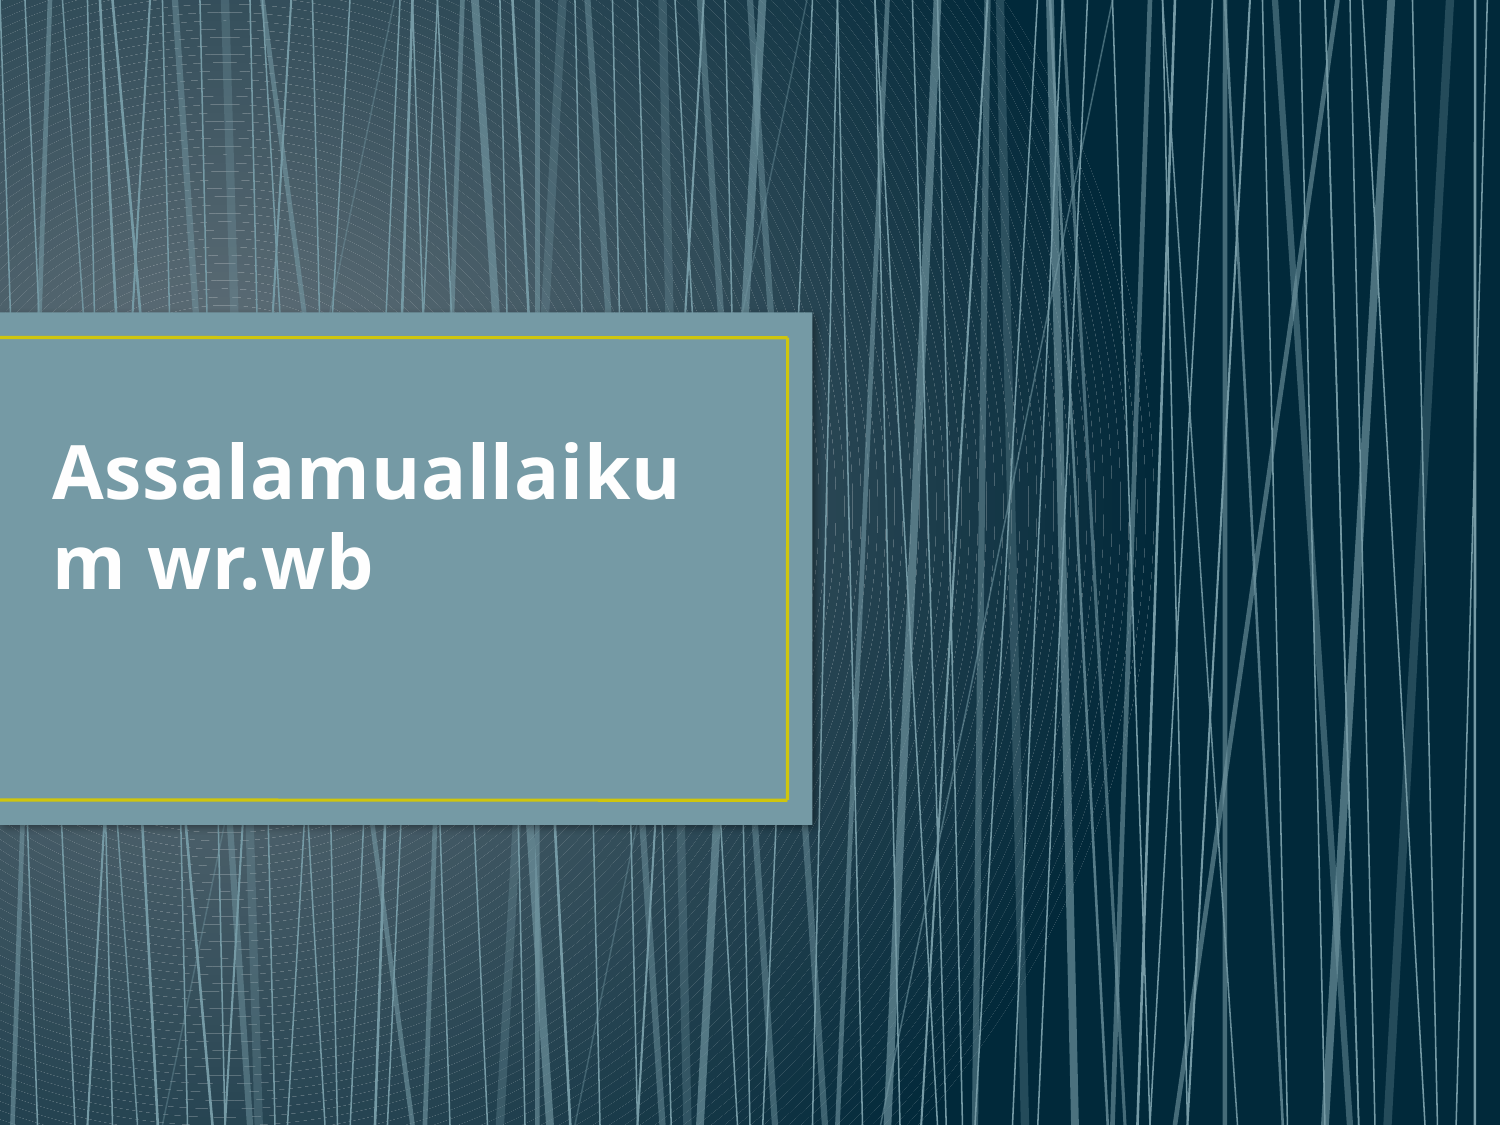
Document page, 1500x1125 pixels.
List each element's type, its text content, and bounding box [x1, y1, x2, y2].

title Assalamuallaikum wr.wb [37, 349, 763, 612]
